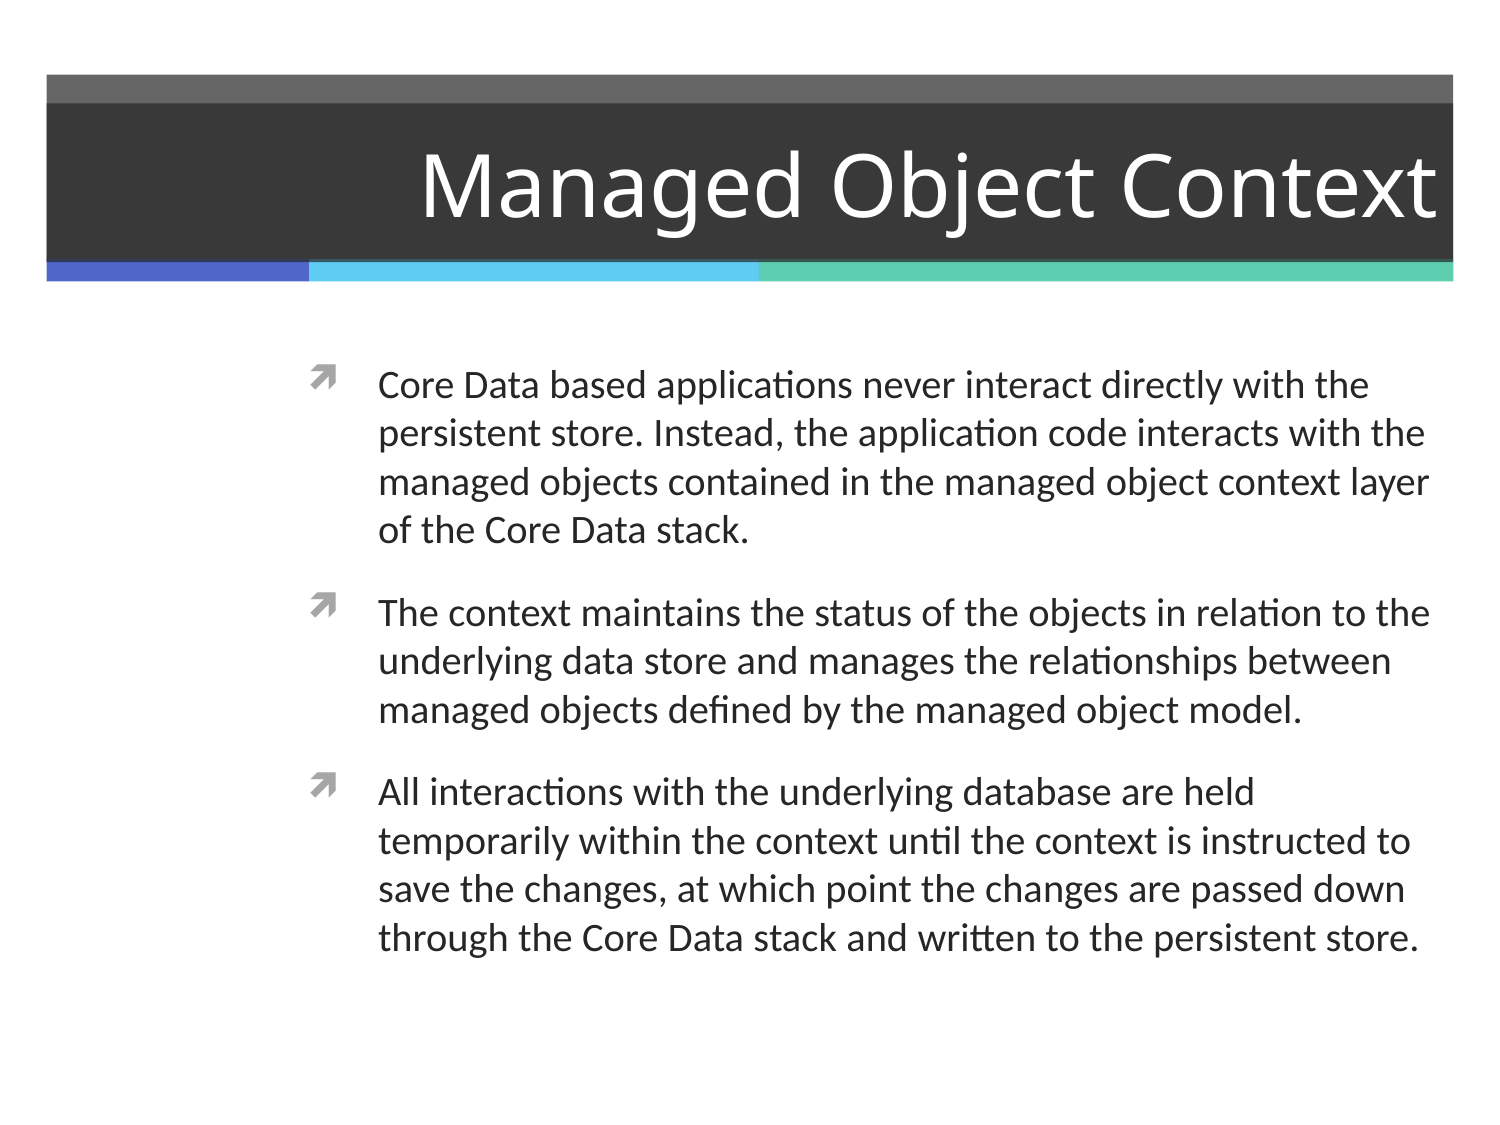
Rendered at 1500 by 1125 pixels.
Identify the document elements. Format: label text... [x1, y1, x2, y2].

list Core Data based applications never interact directly with the persistent store. Instead, the application code interacts with the managed objects contained in the managed object context layer of the Core Data stack. The context maintains the status of the objects in relation to the underlying data store and manages the relationships between managed objects defined by the managed object model. All interactions with the underlying database are held temporarily within the context until the context is instructed to save the changes, at which point the changes are passed down through the Core Data stack and written to the persistent store. [292, 350, 1454, 1005]
title Managed Object Context [46, 103, 1454, 263]
